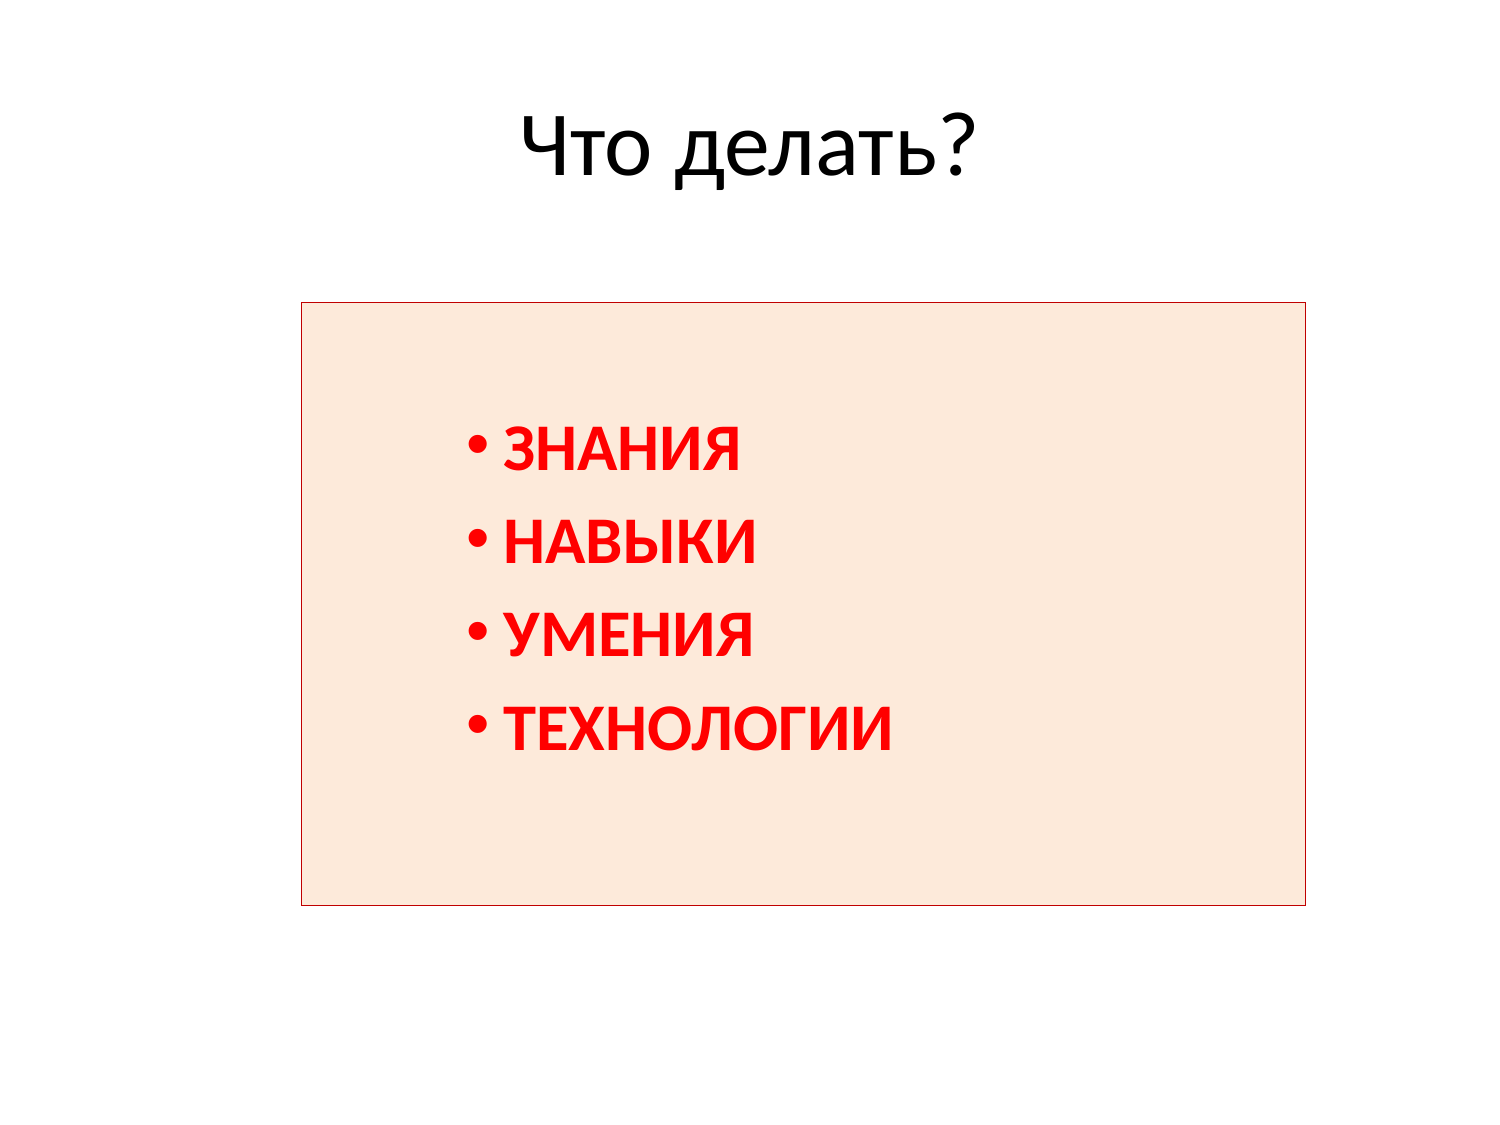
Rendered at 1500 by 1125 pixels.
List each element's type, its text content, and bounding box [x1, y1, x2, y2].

list ЗНАНИЯ НАВЫКИ УМЕНИЯ ТЕХНОЛОГИИ [301, 302, 1306, 906]
title Что делать? [75, 45, 1425, 233]
